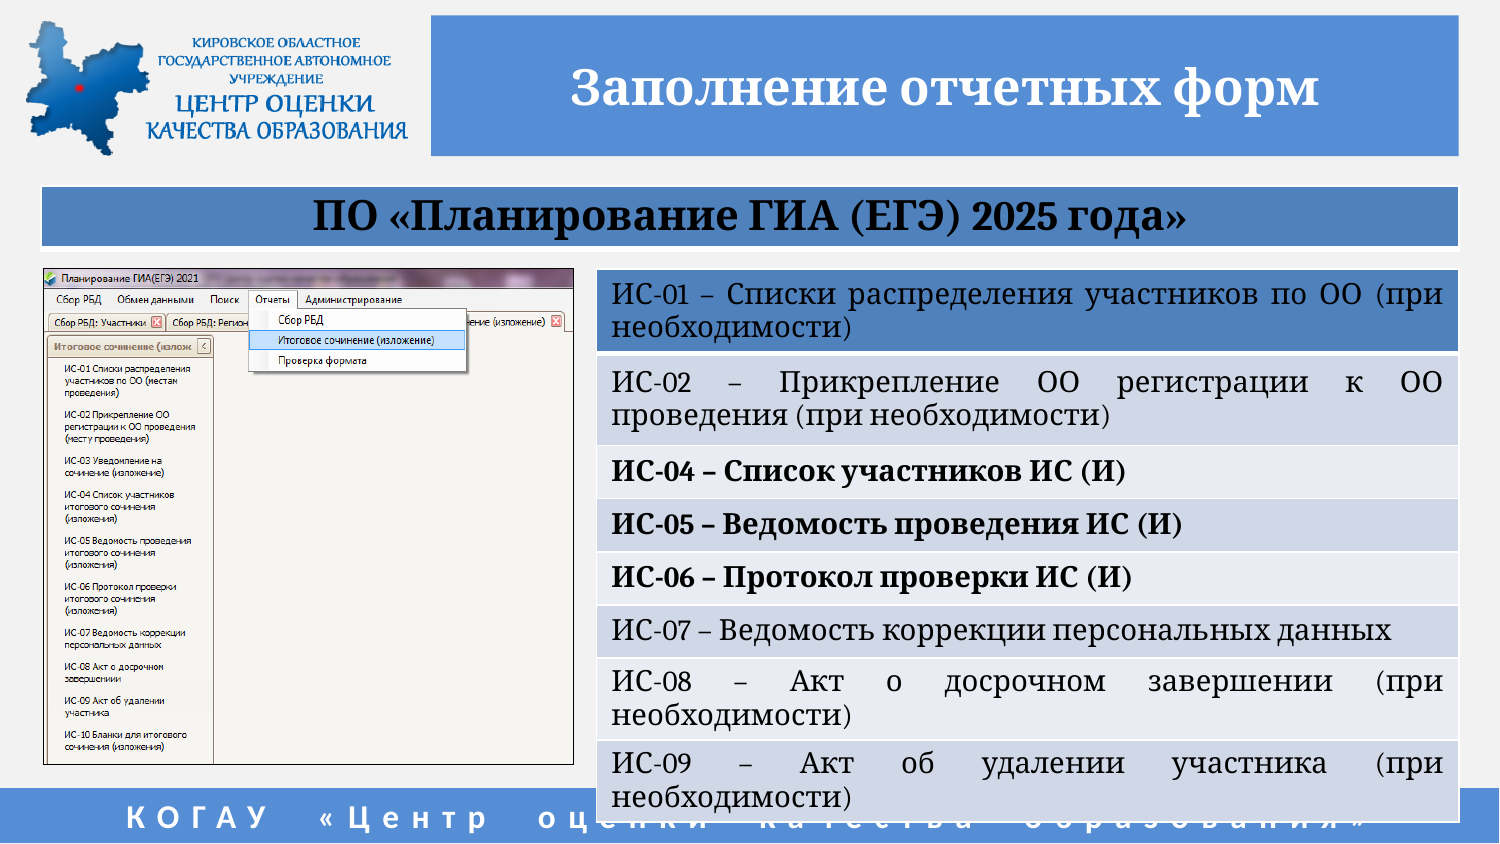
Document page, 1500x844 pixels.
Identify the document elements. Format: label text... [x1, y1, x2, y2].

table_cell ИС-08 – Акт о досрочном завершении (при необходимости) [597, 659, 1458, 739]
table_cell ИС-04 – Список участников ИС (И) [597, 446, 1458, 498]
title Заполнение отчетных форм [431, 15, 1459, 157]
table_cell ИС-06 – Протокол проверки ИС (И) [597, 553, 1458, 604]
table_header ИС-01 – Списки распределения участников по ОО (при необходимости) [597, 270, 1458, 351]
picture [42, 268, 573, 765]
table_cell ИС-09 – Акт об удалении участника (при необходимости) [597, 741, 1458, 821]
picture [26, 21, 408, 156]
table_cell ИС-02 – Прикрепление ОО регистрации к ОО проведения (при необходимости) [597, 356, 1458, 445]
table_cell ИС-07 – Ведомость коррекции персональных данных [597, 606, 1458, 657]
table_header ПО «Планирование ГИА (ЕГЭ) 2025 года» [42, 187, 1458, 246]
table_cell ИС-05 – Ведомость проведения ИС (И) [597, 499, 1458, 551]
